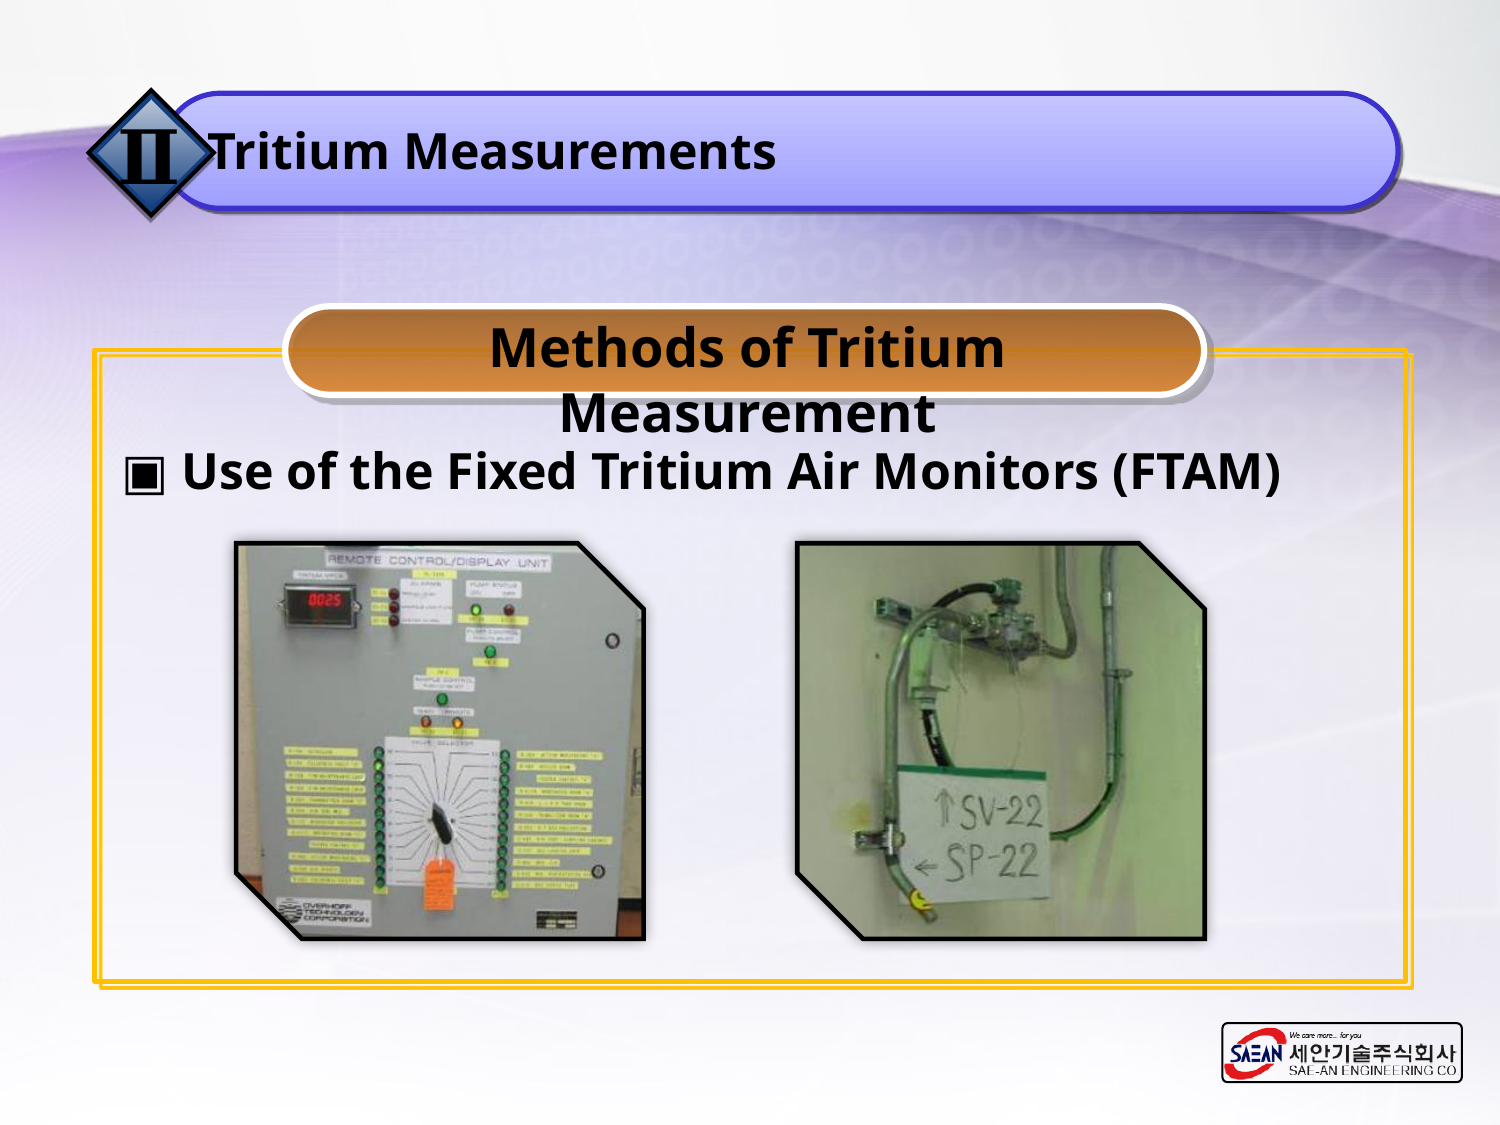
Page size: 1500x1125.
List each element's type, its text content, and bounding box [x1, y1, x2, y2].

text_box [88, 89, 1399, 216]
text_box Methods of Tritium Measurement [288, 306, 1207, 348]
picture [0, 0, 1500, 1125]
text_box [94, 349, 1406, 982]
